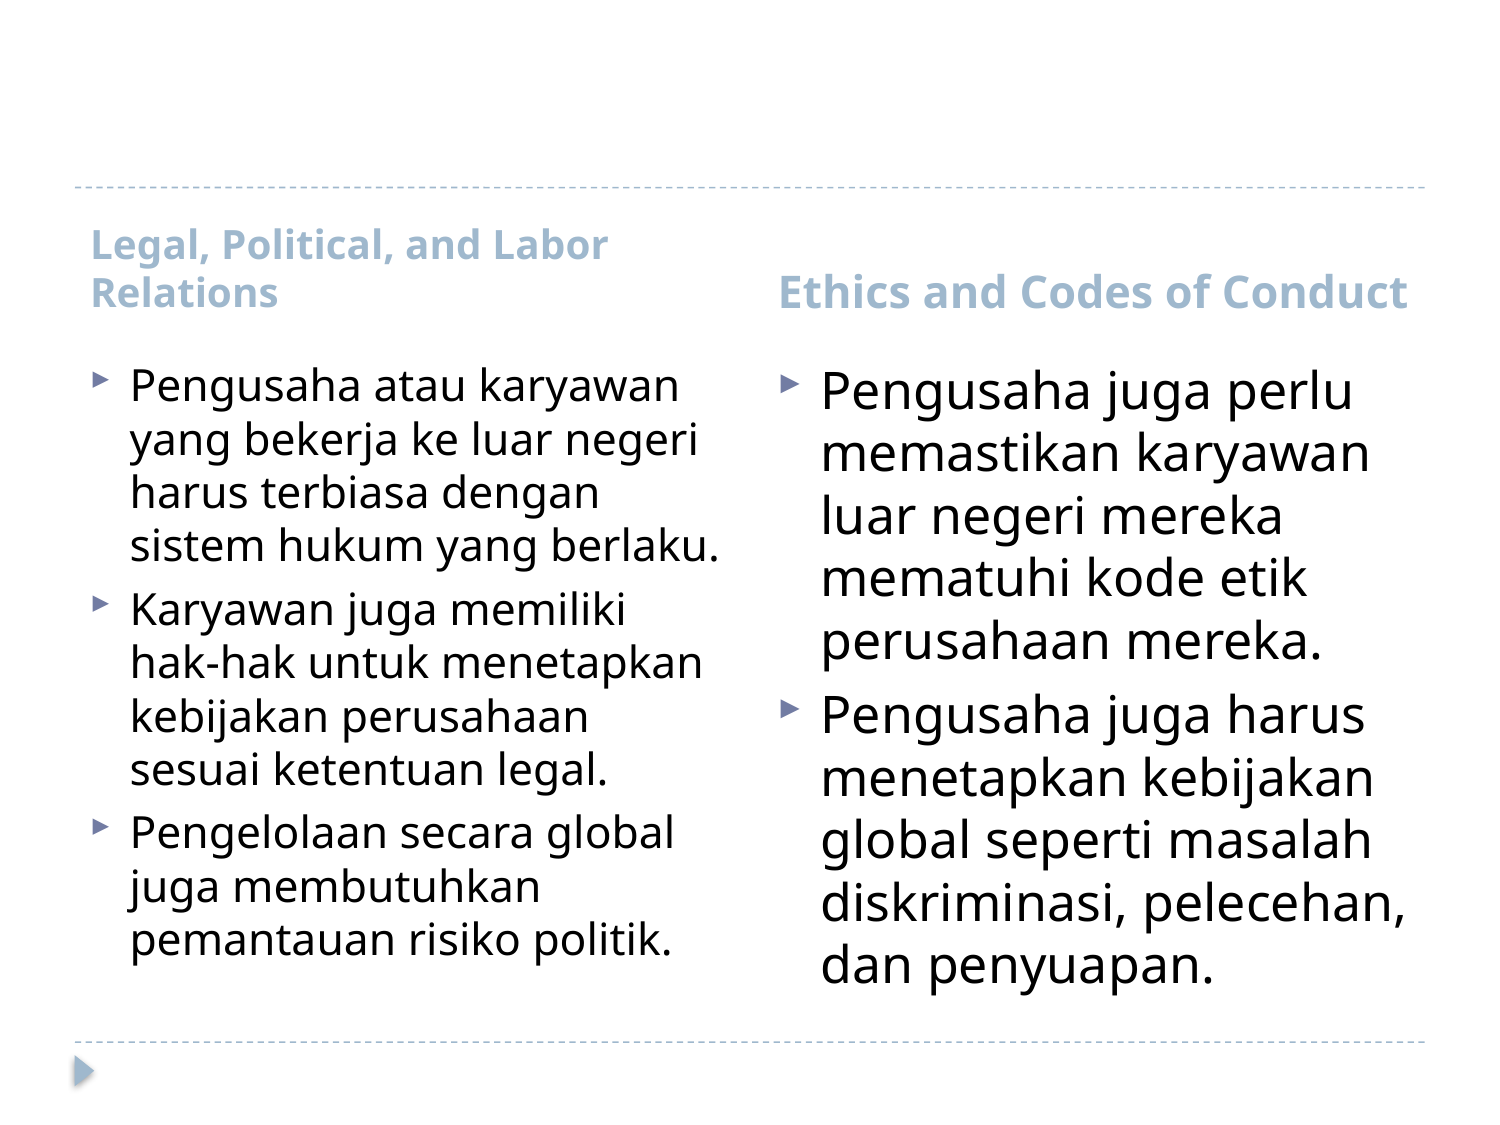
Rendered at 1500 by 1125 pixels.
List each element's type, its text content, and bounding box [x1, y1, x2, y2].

list Pengusaha juga perlu memastikan karyawan luar negeri mereka mematuhi kode etik perusahaan mereka. Pengusaha juga harus menetapkan kebijakan global seperti masalah diskriminasi, pelecehan, dan penyuapan. [762, 350, 1425, 1013]
list Legal, Political, and Labor Relations [75, 210, 738, 324]
list Pengusaha atau karyawan yang bekerja ke luar negeri harus terbiasa dengan sistem hukum yang berlaku. Karyawan juga memiliki hak-hak untuk menetapkan kebijakan perusahaan sesuai ketentuan legal. Pengelolaan secara global juga membutuhkan pemantauan risiko politik. [75, 350, 738, 1013]
list Ethics and Codes of Conduct [762, 212, 1426, 325]
